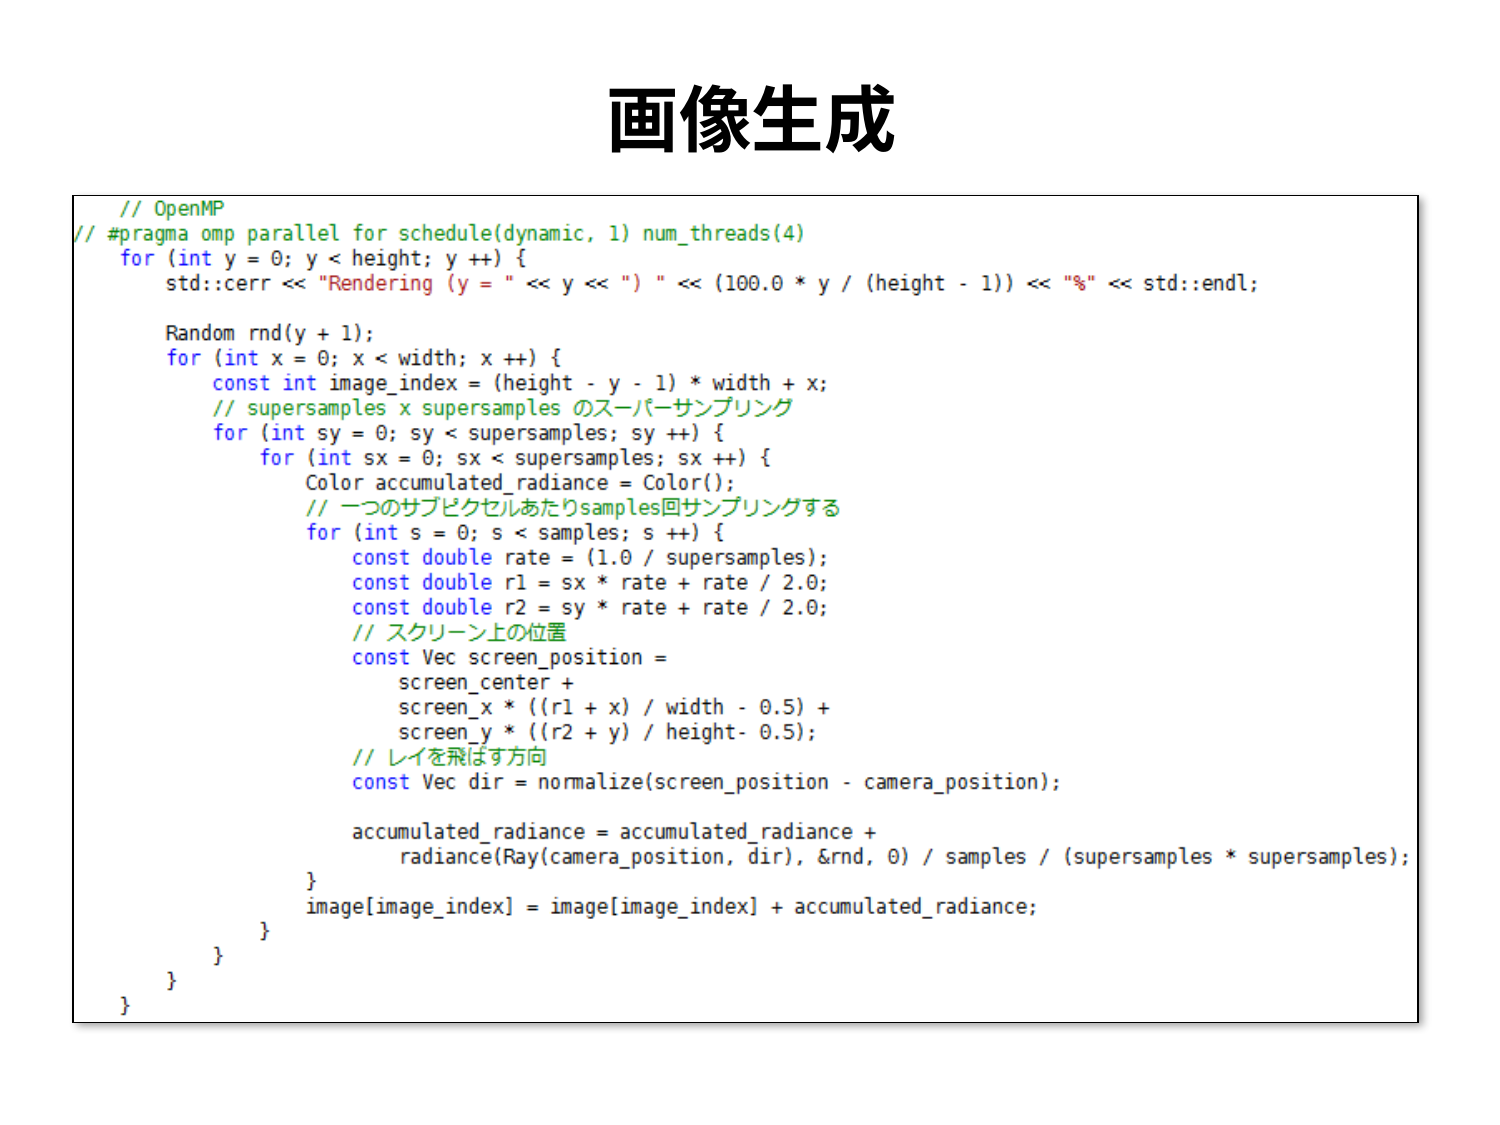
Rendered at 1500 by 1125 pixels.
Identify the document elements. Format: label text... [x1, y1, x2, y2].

picture [73, 195, 1418, 1022]
title 画像生成 [76, 66, 1427, 169]
